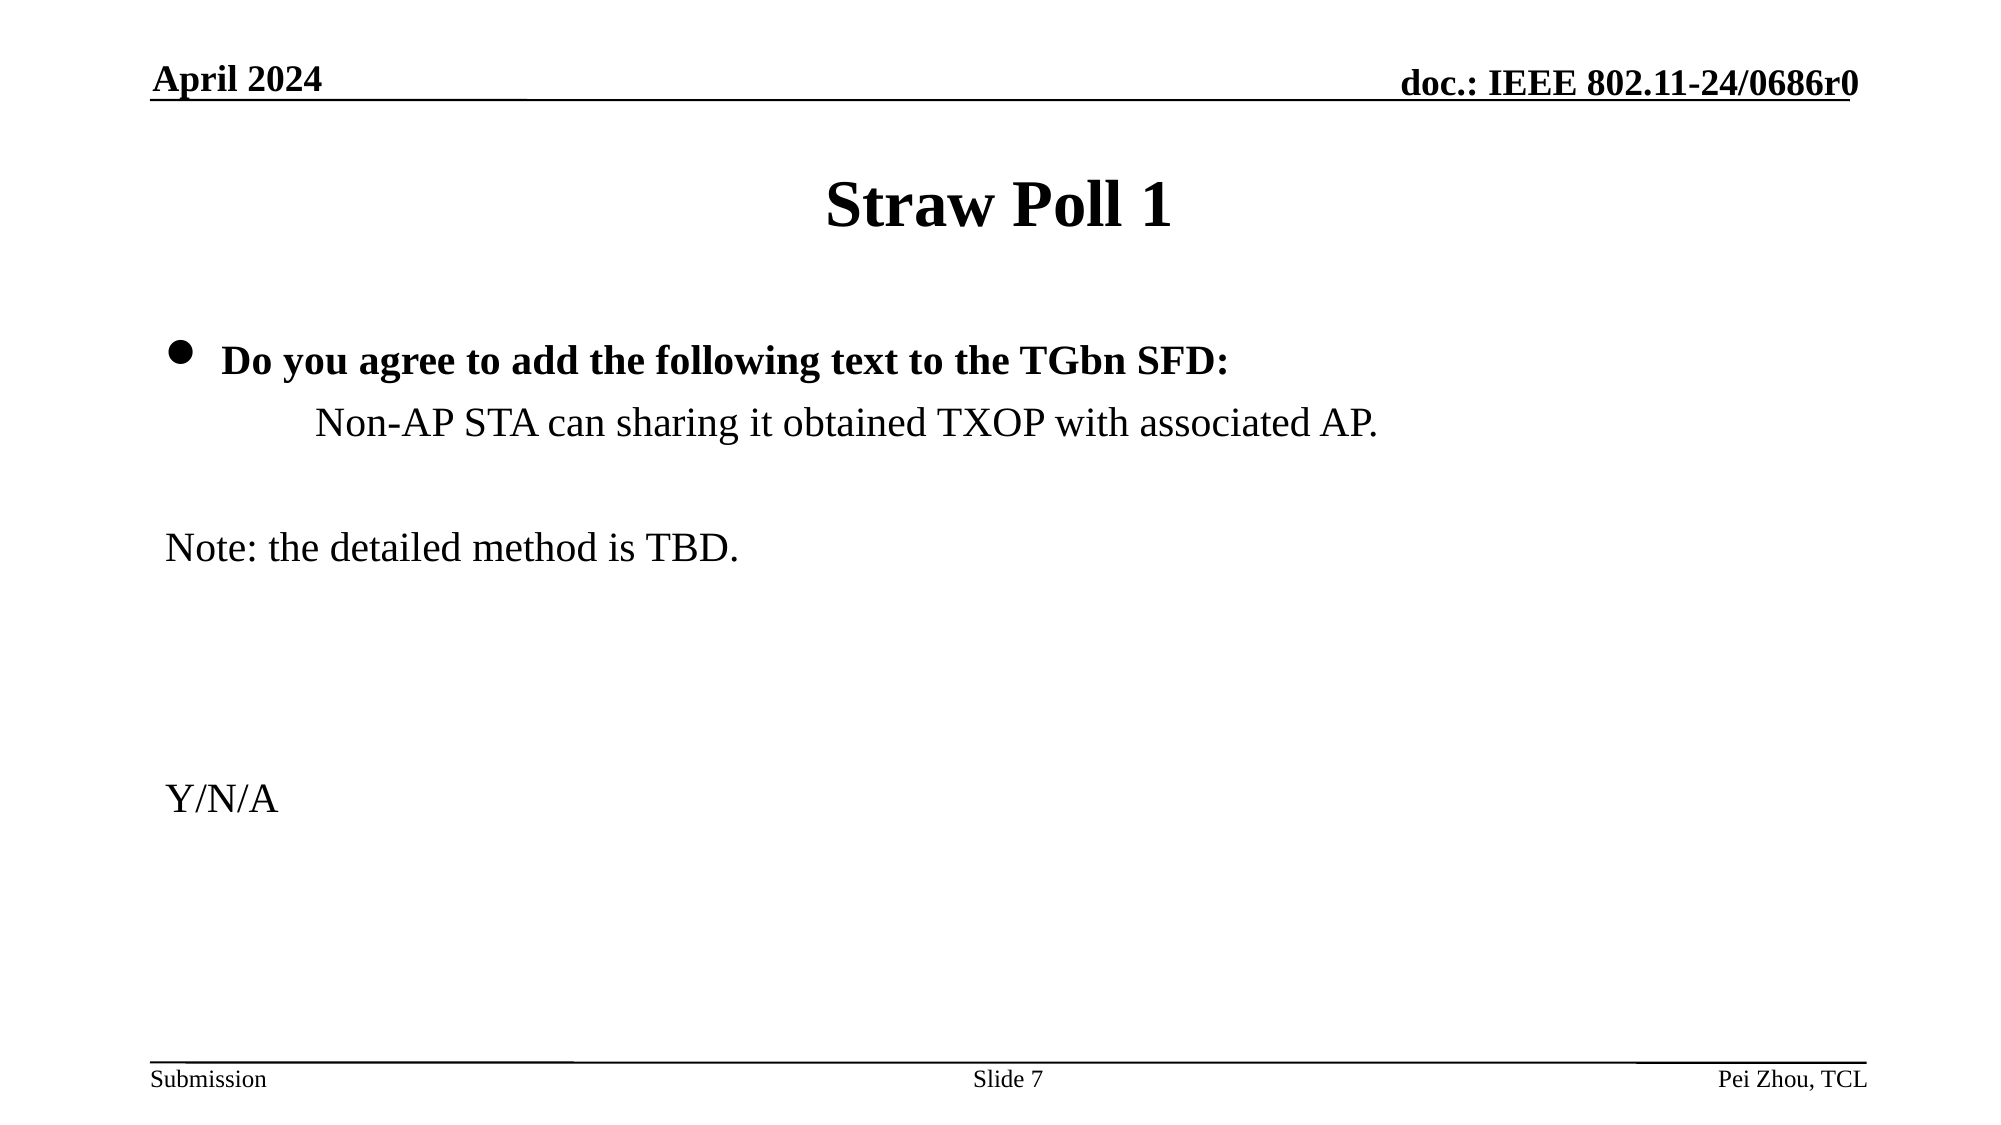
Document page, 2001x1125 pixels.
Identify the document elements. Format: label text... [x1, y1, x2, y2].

slide_number Slide 7 [950, 1061, 1067, 1123]
list Do you agree to add the following text to the TGbn SFD: Non-AP STA can sharing it obtained TXOP with associated AP. Note: the detailed method is TBD. Y/N/A [149, 324, 1850, 1000]
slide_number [152, 54, 563, 100]
title Straw Poll 1 [149, 112, 1850, 288]
footer Pei Zhou, TCL [1171, 1061, 1869, 1093]
